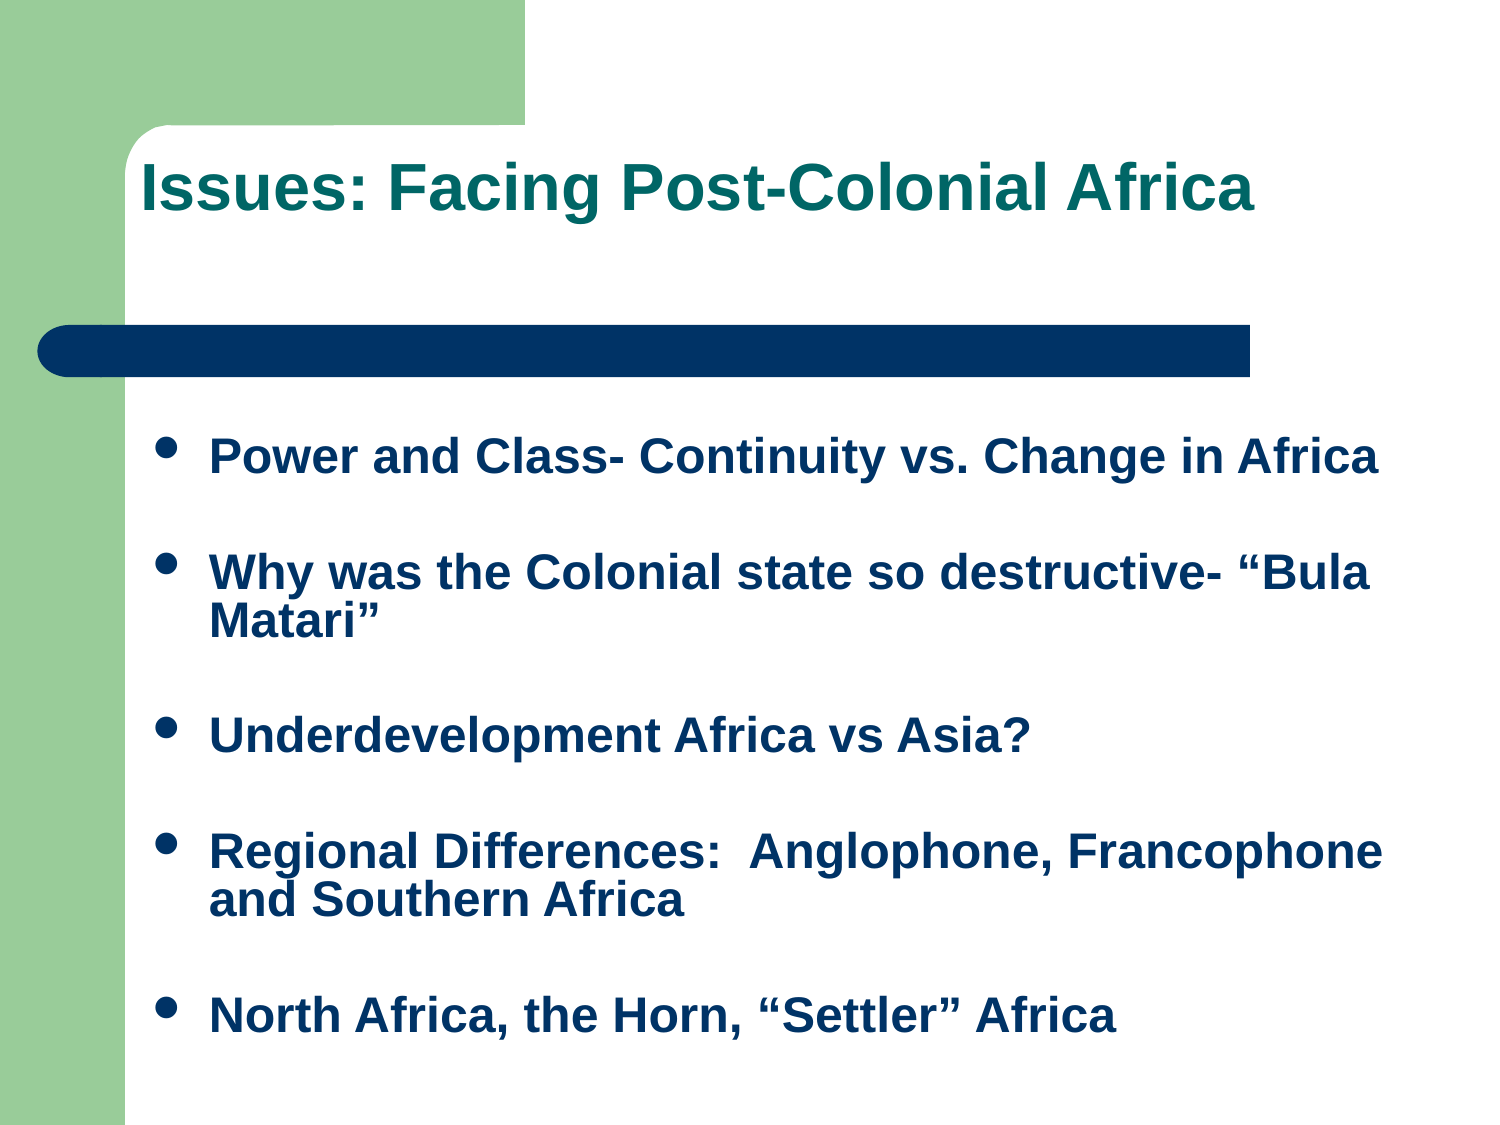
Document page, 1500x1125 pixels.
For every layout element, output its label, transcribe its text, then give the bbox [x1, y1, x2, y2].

list Power and Class- Continuity vs. Change in Africa Why was the Colonial state so destructive- “Bula Matari” Underdevelopment Africa vs Asia? Regional Differences: Anglophone, Francophone and Southern Africa North Africa, the Horn, “Settler” Africa [137, 387, 1400, 999]
title Issues: Facing Post-Colonial Africa [125, 125, 1425, 313]
